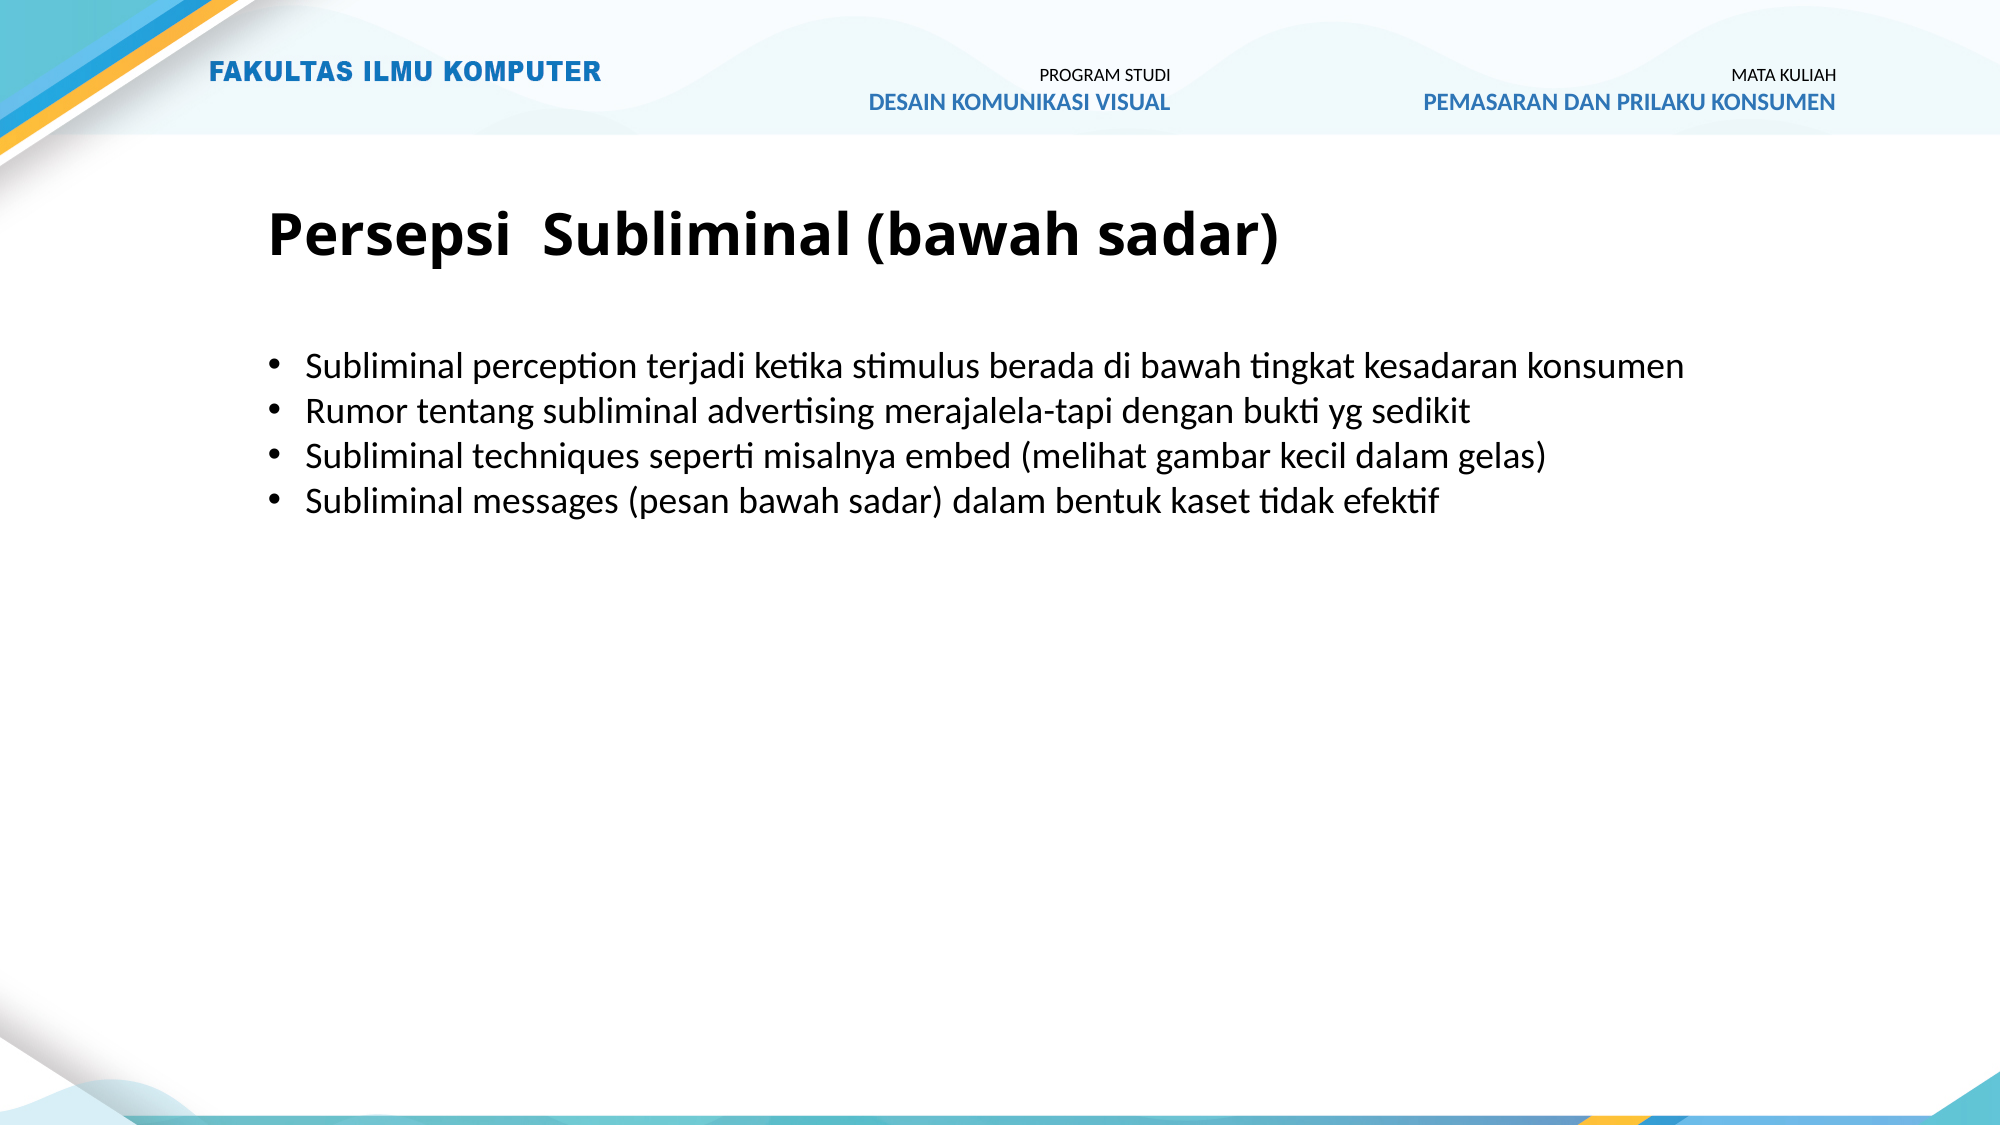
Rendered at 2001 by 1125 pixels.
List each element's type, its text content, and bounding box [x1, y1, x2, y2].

text_box MATA KULIAH PEMASARAN DAN PRILAKU KONSUMEN [1356, 55, 1852, 140]
picture [0, 0, 2000, 1125]
title Persepsi Subliminal (bawah sadar) [252, 170, 1852, 303]
list Subliminal perception terjadi ketika stimulus berada di bawah tingkat kesadaran konsumen Rumor tentang subliminal advertising merajalela-tapi dengan bukti yg sedikit Subliminal techniques seperti misalnya embed (melihat gambar kecil dalam gelas) Subliminal messages (pesan bawah sadar) dalam bentuk kaset tidak efektif [252, 333, 1852, 822]
text_box PROGRAM STUDI DESAIN KOMUNIKASI VISUAL [809, 55, 1186, 140]
